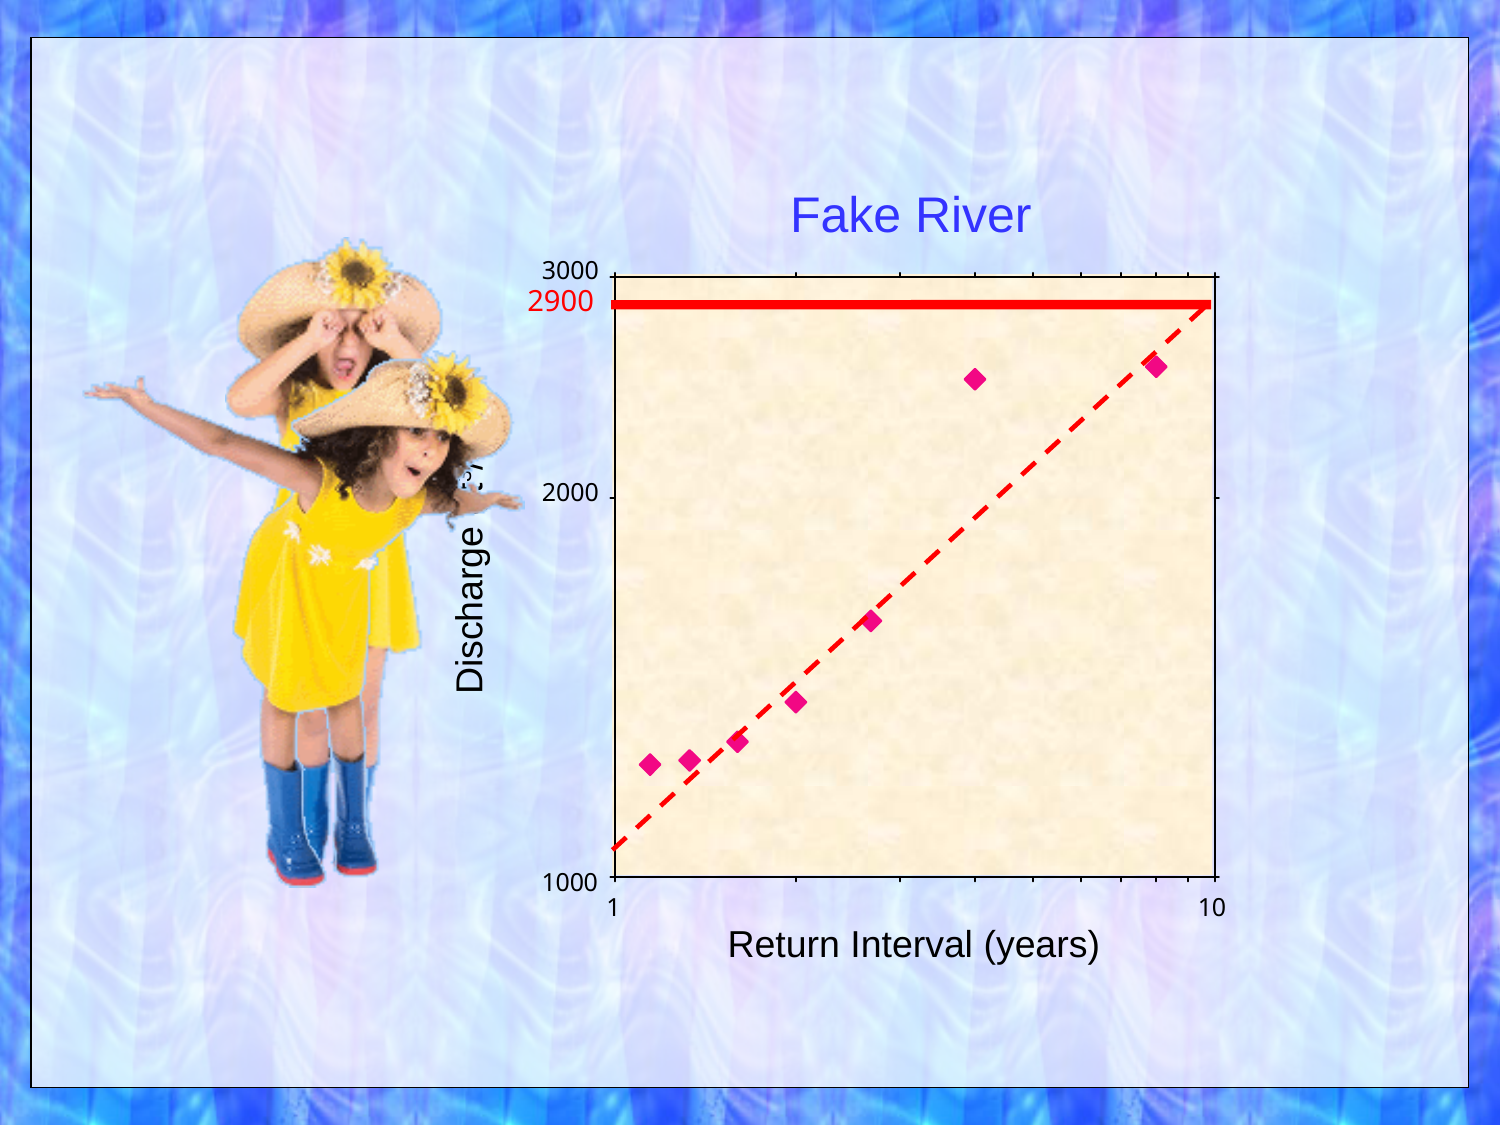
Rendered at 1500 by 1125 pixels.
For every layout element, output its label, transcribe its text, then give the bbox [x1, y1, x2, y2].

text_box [521, 247, 1236, 926]
text_box [31, 37, 1469, 1088]
text_box Fake River [775, 174, 1047, 245]
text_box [506, 274, 1212, 326]
picture [0, 0, 1500, 1125]
text_box Return Interval (years) [712, 933, 1116, 973]
